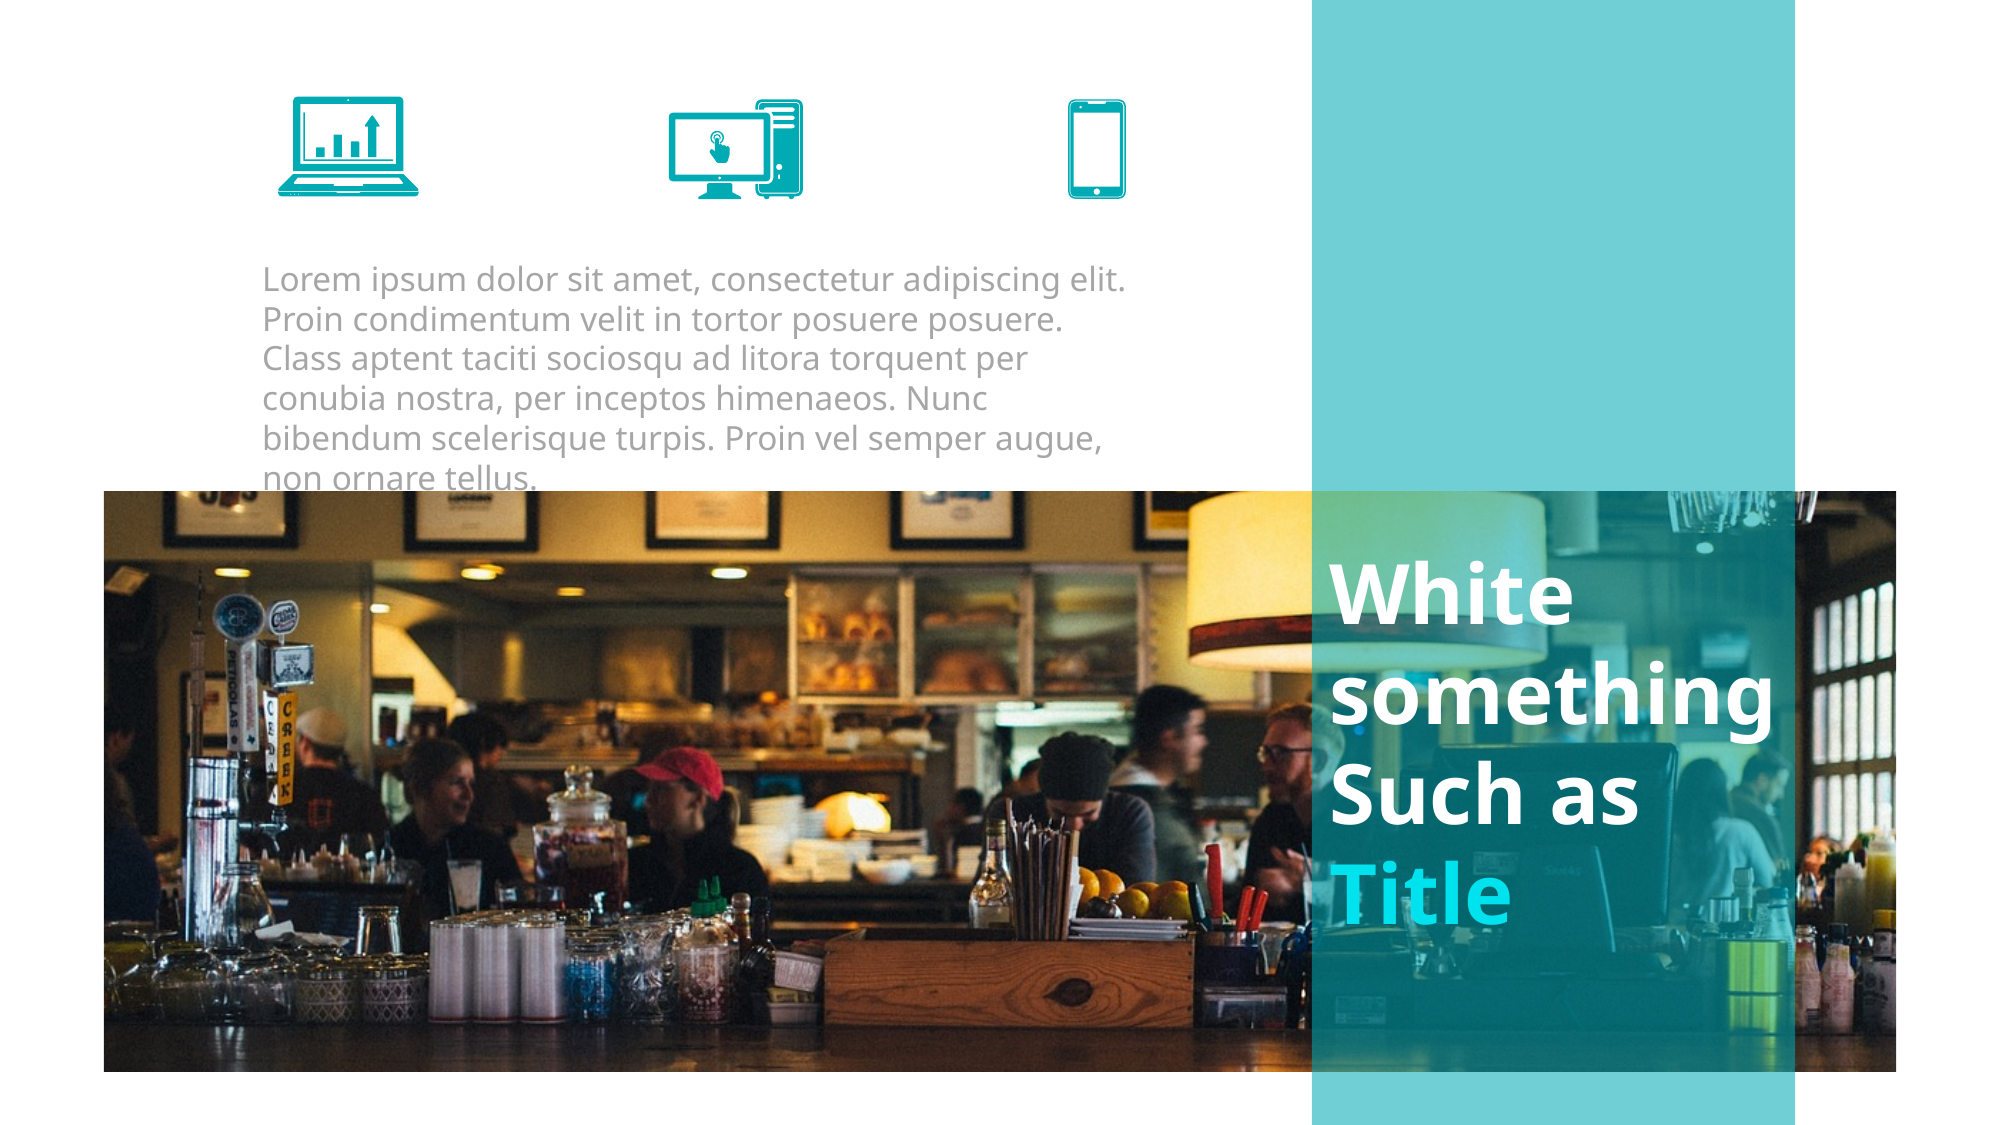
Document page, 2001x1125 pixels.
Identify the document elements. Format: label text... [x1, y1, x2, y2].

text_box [668, 99, 803, 200]
text_box [1311, 1072, 1796, 1125]
picture [103, 491, 1897, 1072]
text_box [1068, 99, 1126, 199]
text_box Lorem ipsum dolor sit amet, consectetur adipiscing elit. Proin condimentum velit in tortor posuere posuere. Class aptent taciti sociosqu ad litora torquent per conubia nostra, per inceptos himenaeos. Nunc bibendum scelerisque turpis. Proin vel semper augue, non ornare tellus. [247, 250, 1169, 491]
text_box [277, 96, 419, 197]
text_box [1311, 0, 1796, 491]
